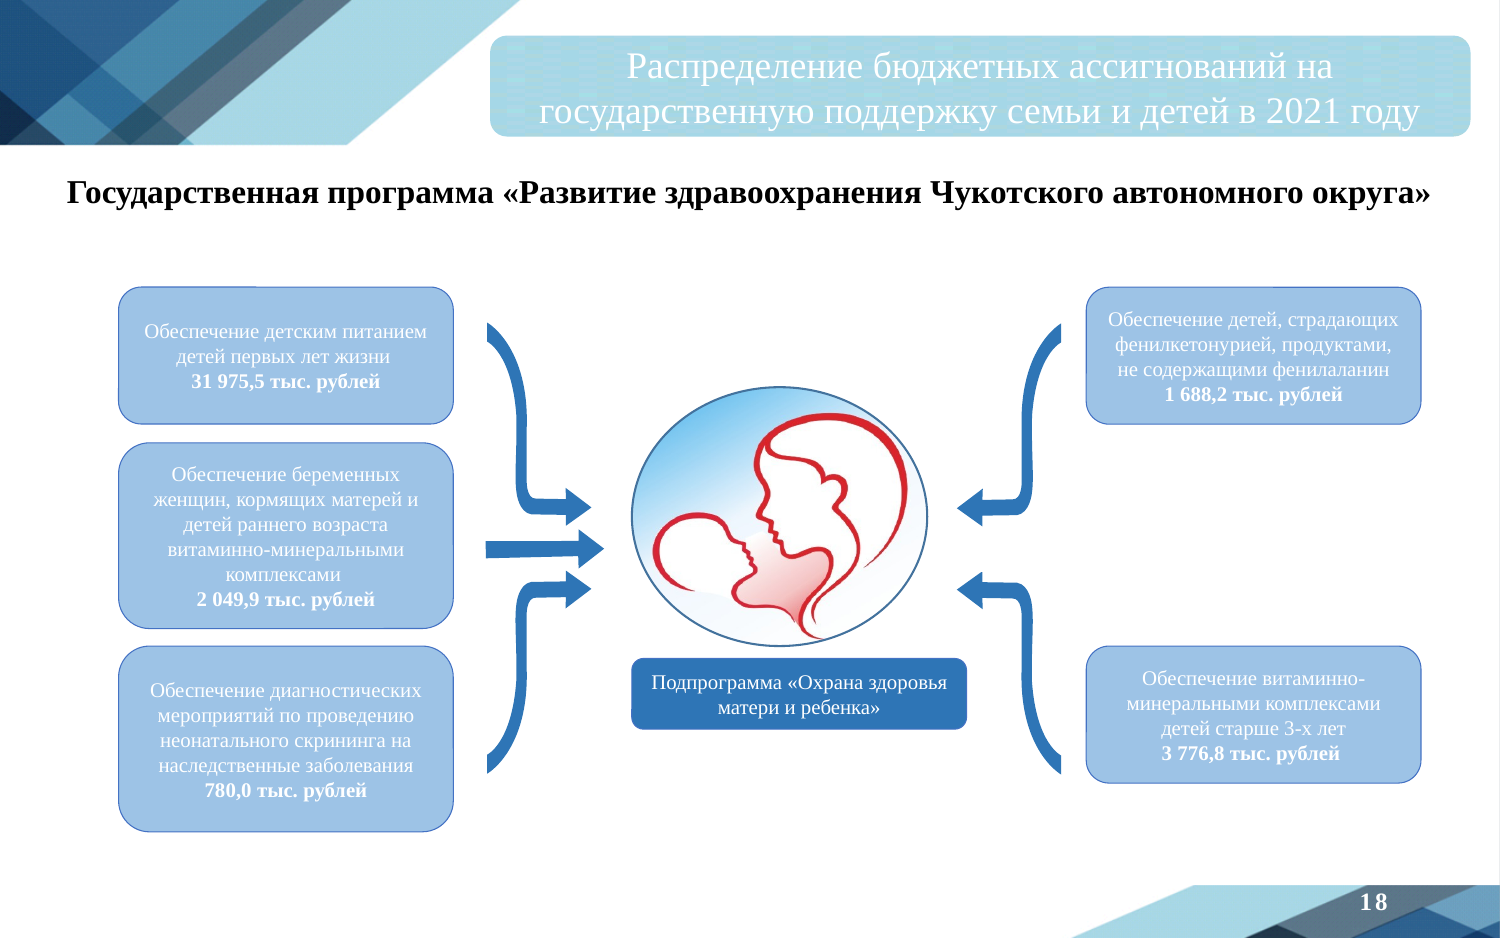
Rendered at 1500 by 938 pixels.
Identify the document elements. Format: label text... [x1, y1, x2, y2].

text_box Подпрограмма «Охрана здоровья матери и ребенка» [631, 657, 968, 730]
text_box [643, 399, 712, 462]
picture [0, 0, 1500, 938]
text_box Обеспечение беременных женщин, кормящих матерей и детей раннего возраста витаминно-минеральными комплексами 2 049,9 тыс. рублей [118, 442, 454, 630]
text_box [319, 488, 771, 608]
text_box Обеспечение детским питанием детей первых лет жизни 31 975,5 тыс. рублей [117, 286, 454, 425]
text_box Обеспечение детей, страдающих фенилкетонурией, продуктами, не содержащими фенилаланин 1 688,2 тыс. рублей [1085, 286, 1422, 425]
text_box Обеспечение витаминно-минеральными комплексами детей старше 3-х лет 3 776,8 тыс. рублей [1085, 645, 1422, 784]
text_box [777, 489, 1229, 609]
text_box Государственная программа «Развитие здравоохранения Чукотского автономного округа» [23, 162, 1477, 218]
text_box [847, 399, 916, 462]
text_box Обеспечение диагностических мероприятий по проведению неонатального скрининга на наследственные заболевания 780,0 тыс. рублей [118, 645, 454, 833]
slide_number 18 [1065, 875, 1403, 926]
text_box Распределение бюджетных ассигнований на государственную поддержку семьи и детей в 2021 году [489, 34, 1472, 138]
text_box [634, 386, 925, 648]
